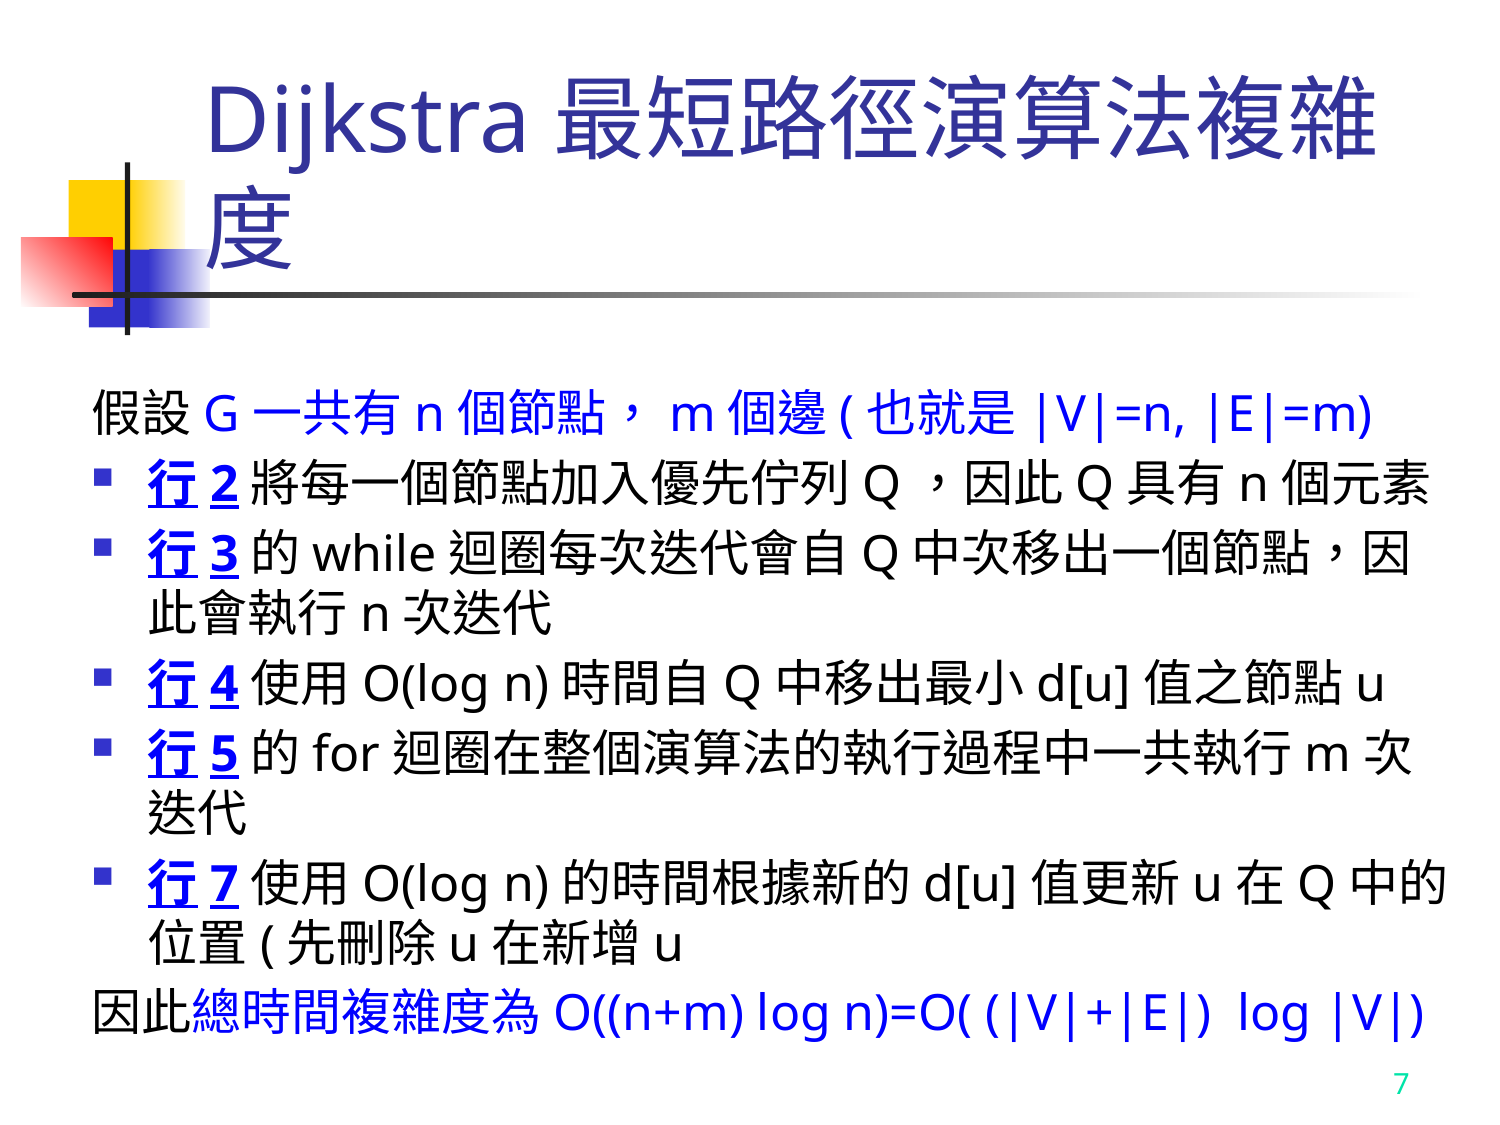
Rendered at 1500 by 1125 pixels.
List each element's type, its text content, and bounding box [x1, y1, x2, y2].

title Dijkstra最短路徑演算法複雜度 [188, 101, 1468, 289]
slide_number 7 [1112, 1037, 1426, 1113]
list 假設G一共有n個節點，m個邊(也就是|V|=n, |E|=m) 行2將每一個節點加入優先佇列Q，因此Q具有n個元素 行3的while迴圈每次迭代會自Q中次移出一個節點，因此會執行n次迭代 行4使用O(log n)時間自Q中移出最小d[u]值之節點u 行5的for迴圈在整個演算法的執行過程中一共執行m次迭代 行7使用O(log n)的時間根據新的d[u]值更新u在Q中的位置(先刪除u在新增u 因此總時間複雜度為O((n+m) log n)=O( (|V|+|E|) log |V|) [76, 373, 1469, 1006]
